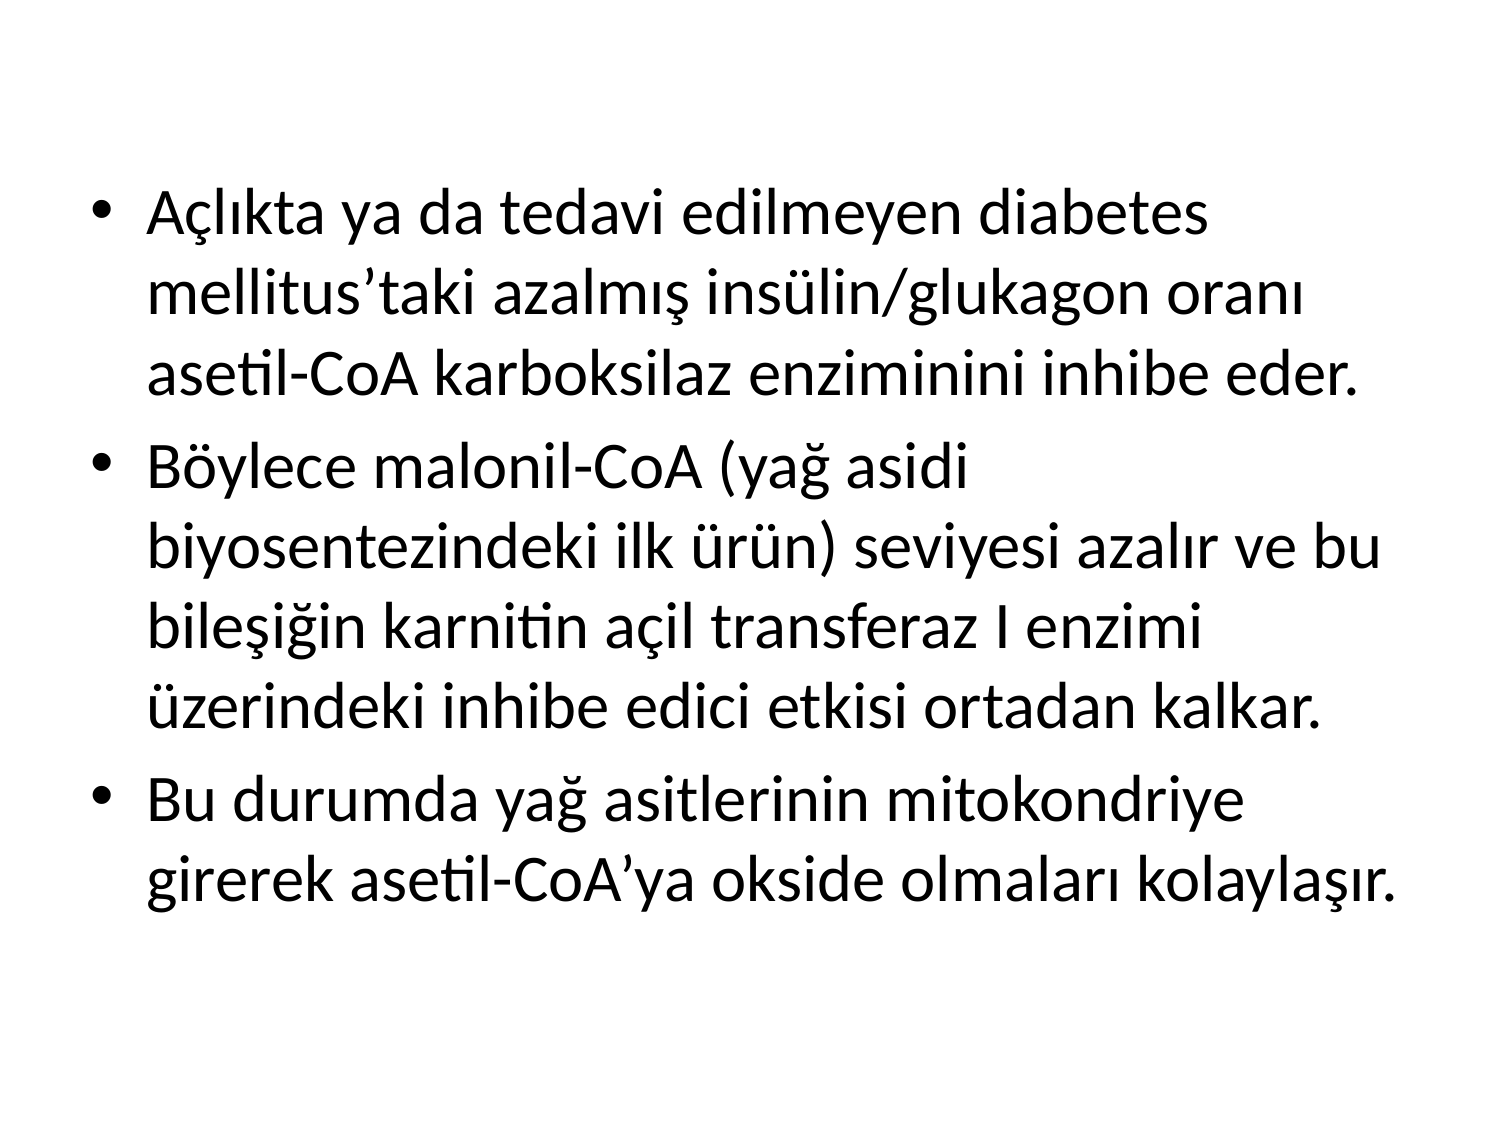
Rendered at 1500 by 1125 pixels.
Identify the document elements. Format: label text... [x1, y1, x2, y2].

list Açlıkta ya da tedavi edilmeyen diabetes mellitus’taki azalmış insülin/glukagon oranı asetil-CoA karboksilaz enziminini inhibe eder. Böylece malonil-CoA (yağ asidi biyosentezindeki ilk ürün) seviyesi azalır ve bu bileşiğin karnitin açil transferaz I enzimi üzerindeki inhibe edici etkisi ortadan kalkar. Bu durumda yağ asitlerinin mitokondriye girerek asetil-CoA’ya okside olmaları kolaylaşır. [75, 160, 1425, 1005]
